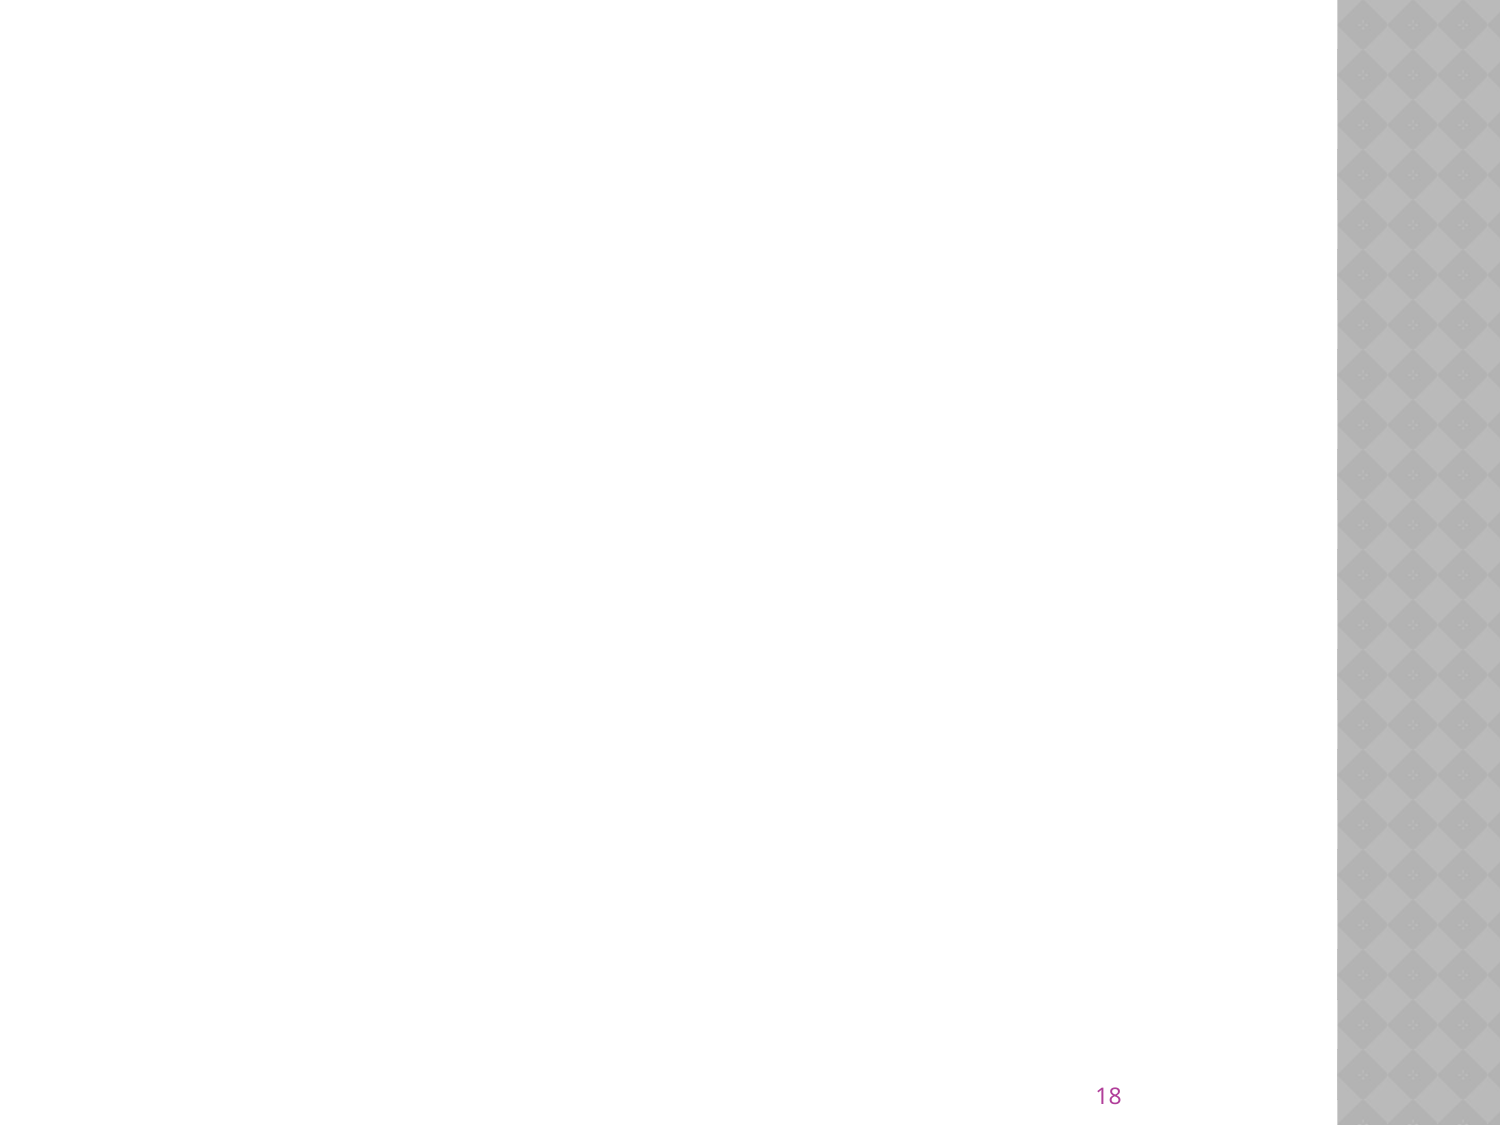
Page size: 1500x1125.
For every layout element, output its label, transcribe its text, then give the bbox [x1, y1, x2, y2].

slide_number 18 [1025, 1075, 1122, 1113]
